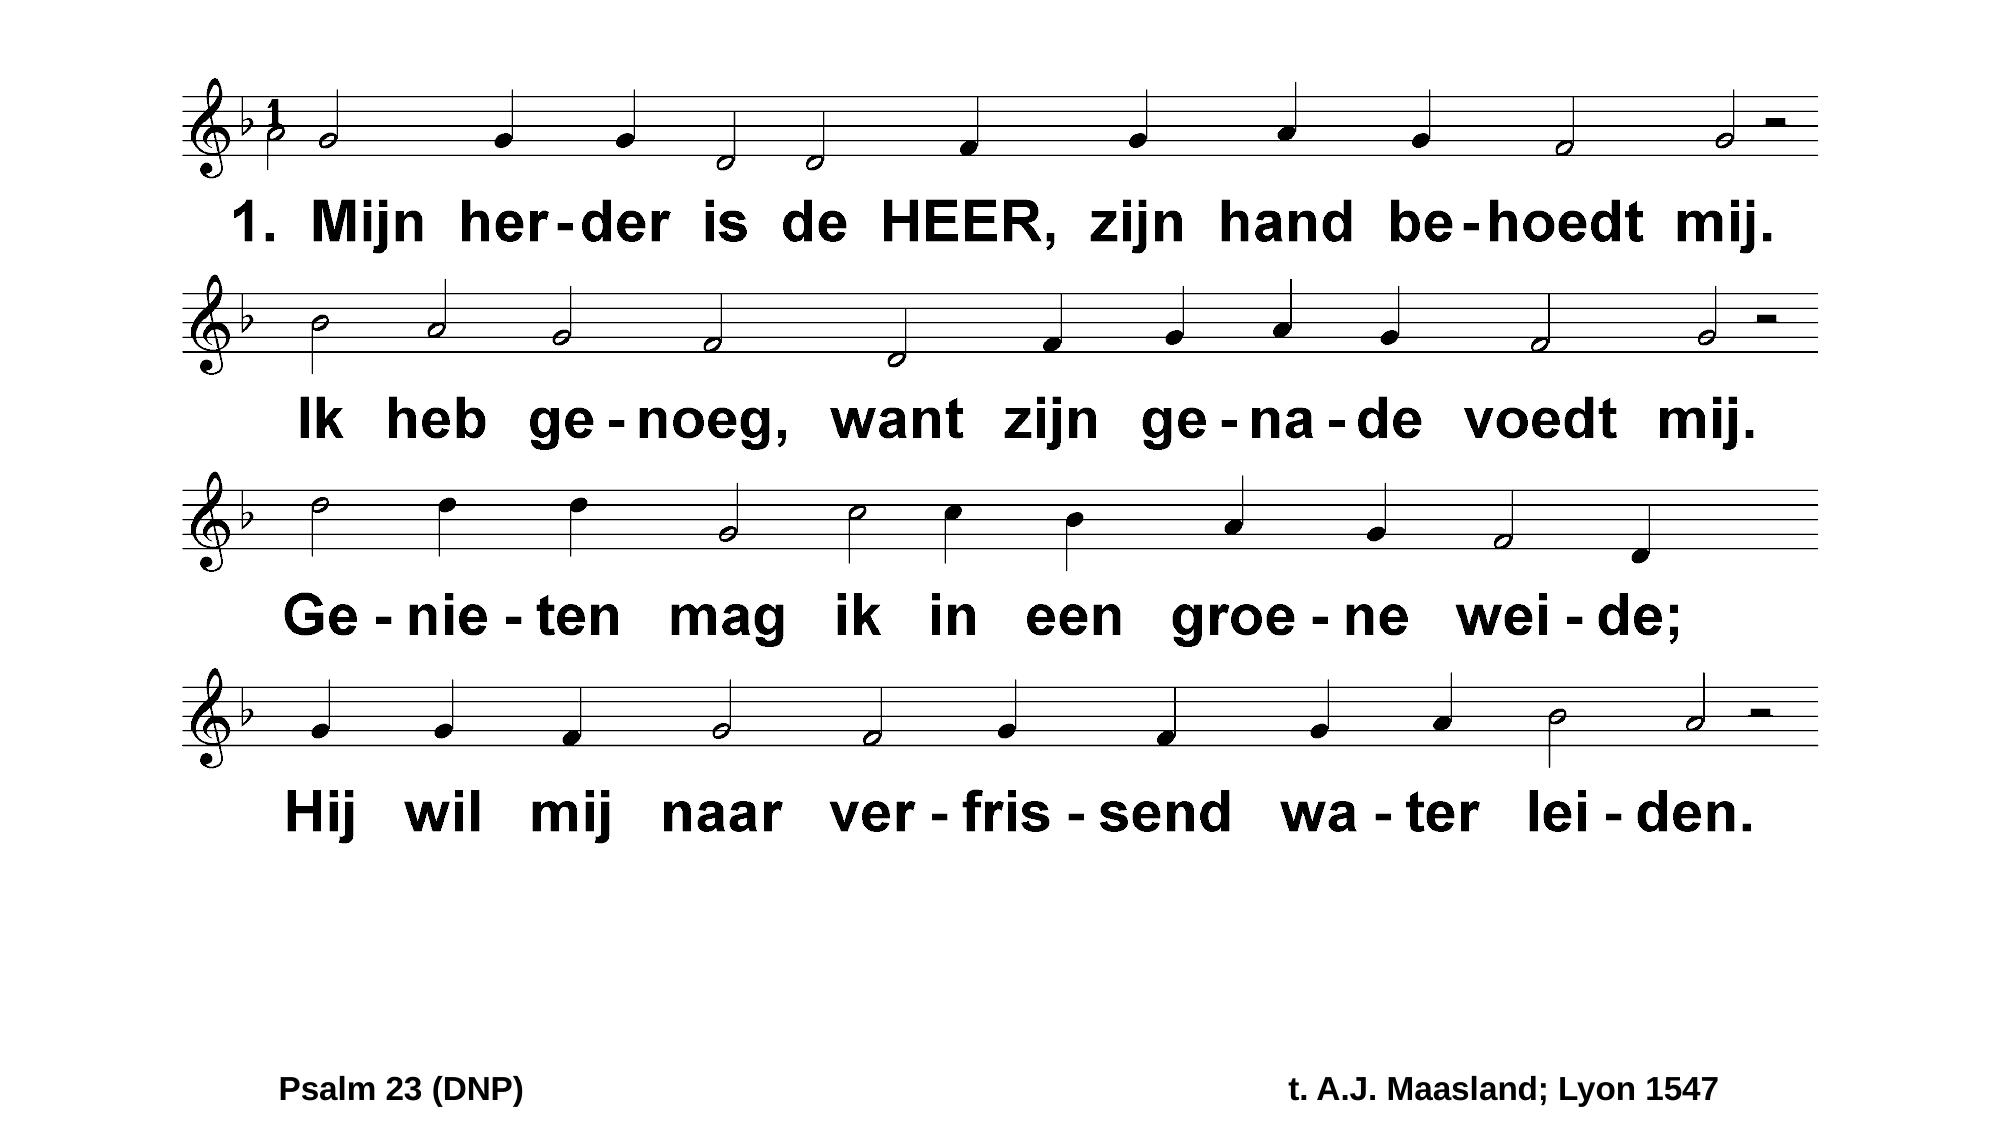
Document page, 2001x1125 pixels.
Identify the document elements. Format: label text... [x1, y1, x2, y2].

picture [166, 62, 1834, 859]
text_box Psalm 23 (DNP) t. A.J. Maasland; Lyon 1547 [263, 1059, 1745, 1115]
